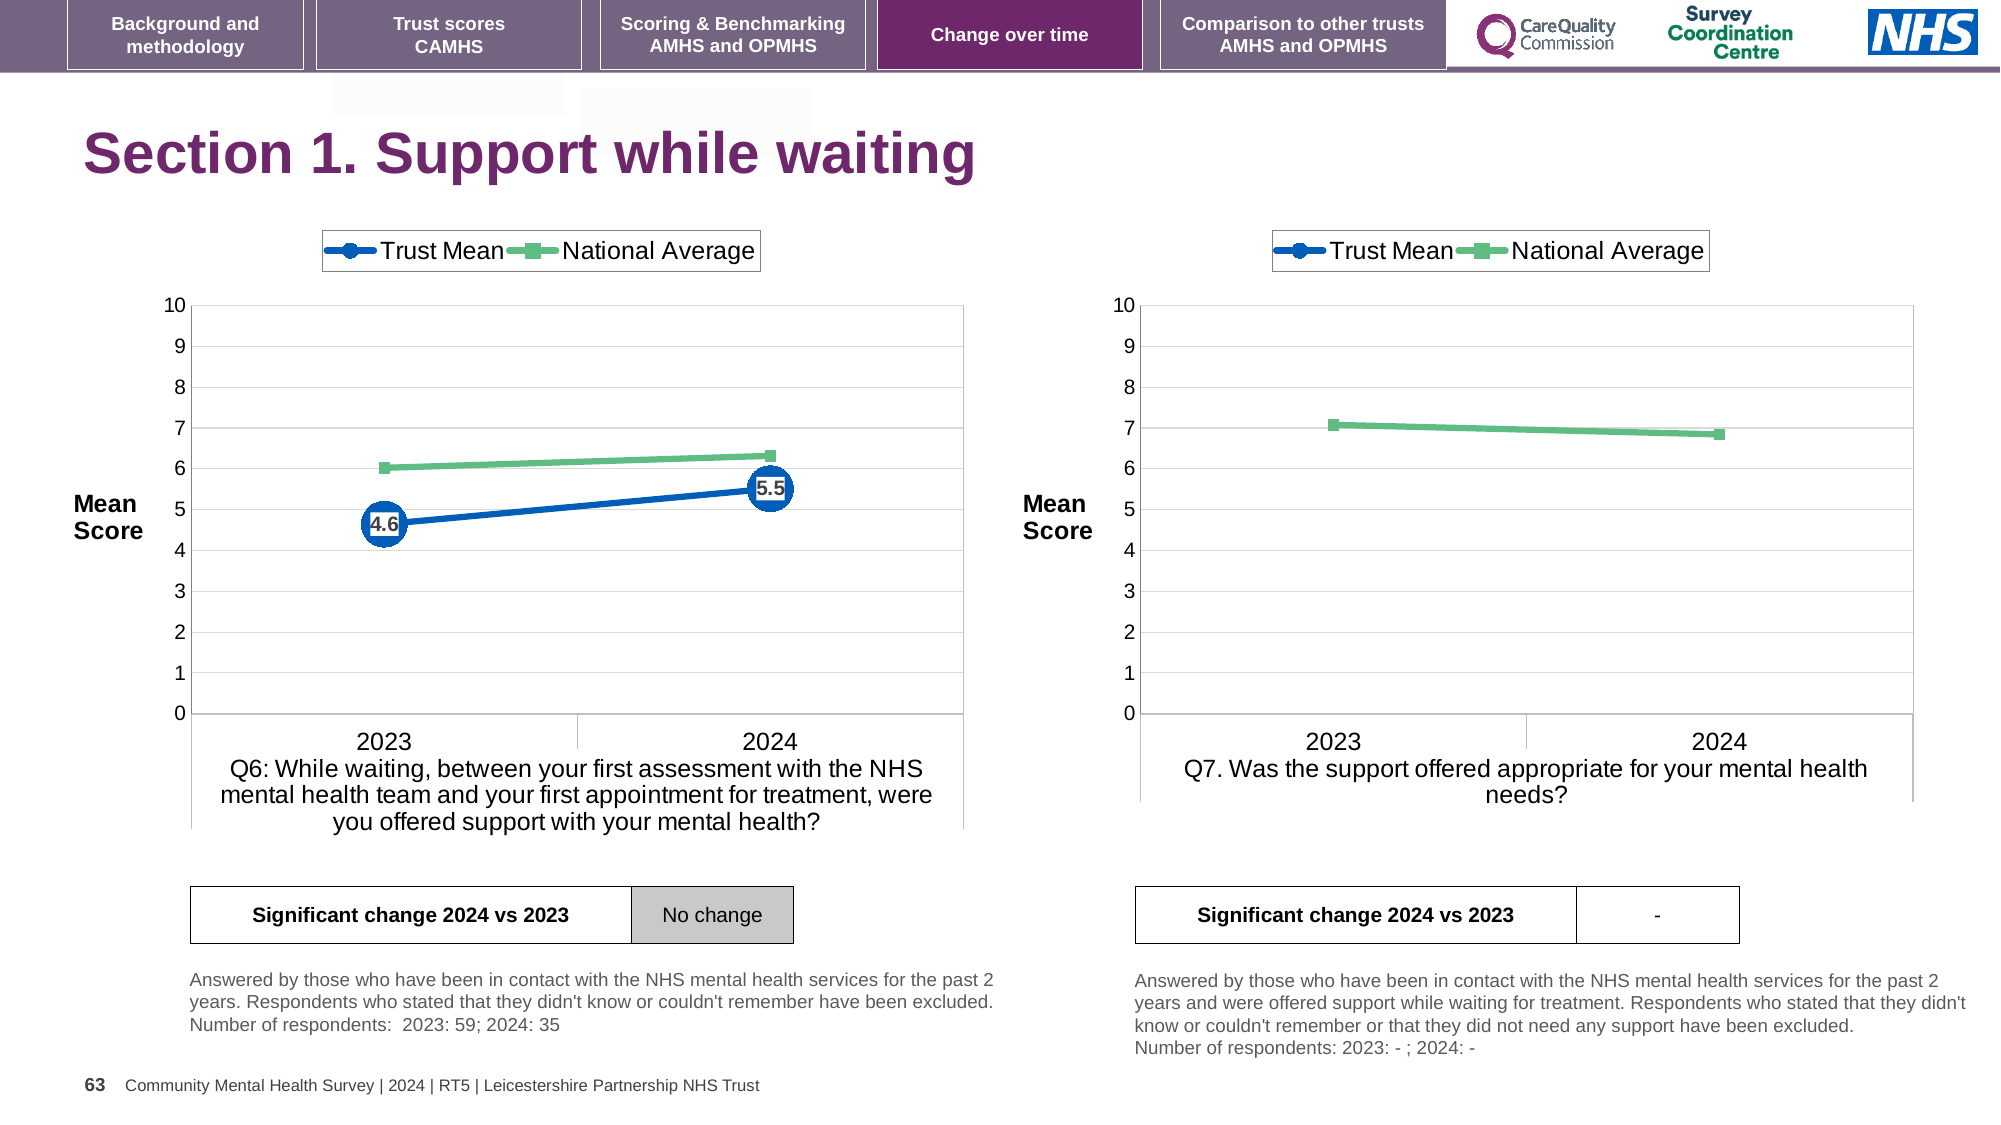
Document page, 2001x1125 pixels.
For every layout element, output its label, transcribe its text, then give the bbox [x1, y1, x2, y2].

table_header Significant change 2024 vs 2023 [191, 887, 631, 943]
chart [1018, 228, 1916, 858]
text_box Answered by those who have been in contact with the NHS mental health services for the past 2 years. Respondents who stated that they didn't know or couldn't remember have been excluded. Number of respondents: 2023: 59; 2024: 35 [174, 959, 1039, 1043]
title Section 1. Support while waiting [68, 100, 1942, 209]
chart [68, 228, 966, 858]
table_header No change [632, 887, 793, 943]
picture [1868, 9, 1978, 55]
text_box Answered by those who have been in contact with the NHS mental health services for the past 2 years and were offered support while waiting for treatment. Respondents who stated that they didn't know or couldn't remember or that they did not need any support have been excluded. Number of respondents: 2023: - ; 2024: - [1119, 960, 1984, 1089]
table_header - [1577, 887, 1739, 943]
text_box 63 [84, 1065, 122, 1125]
picture [1476, 13, 1616, 59]
table_header Significant change 2024 vs 2023 [1136, 887, 1576, 943]
picture [1666, 3, 1794, 61]
